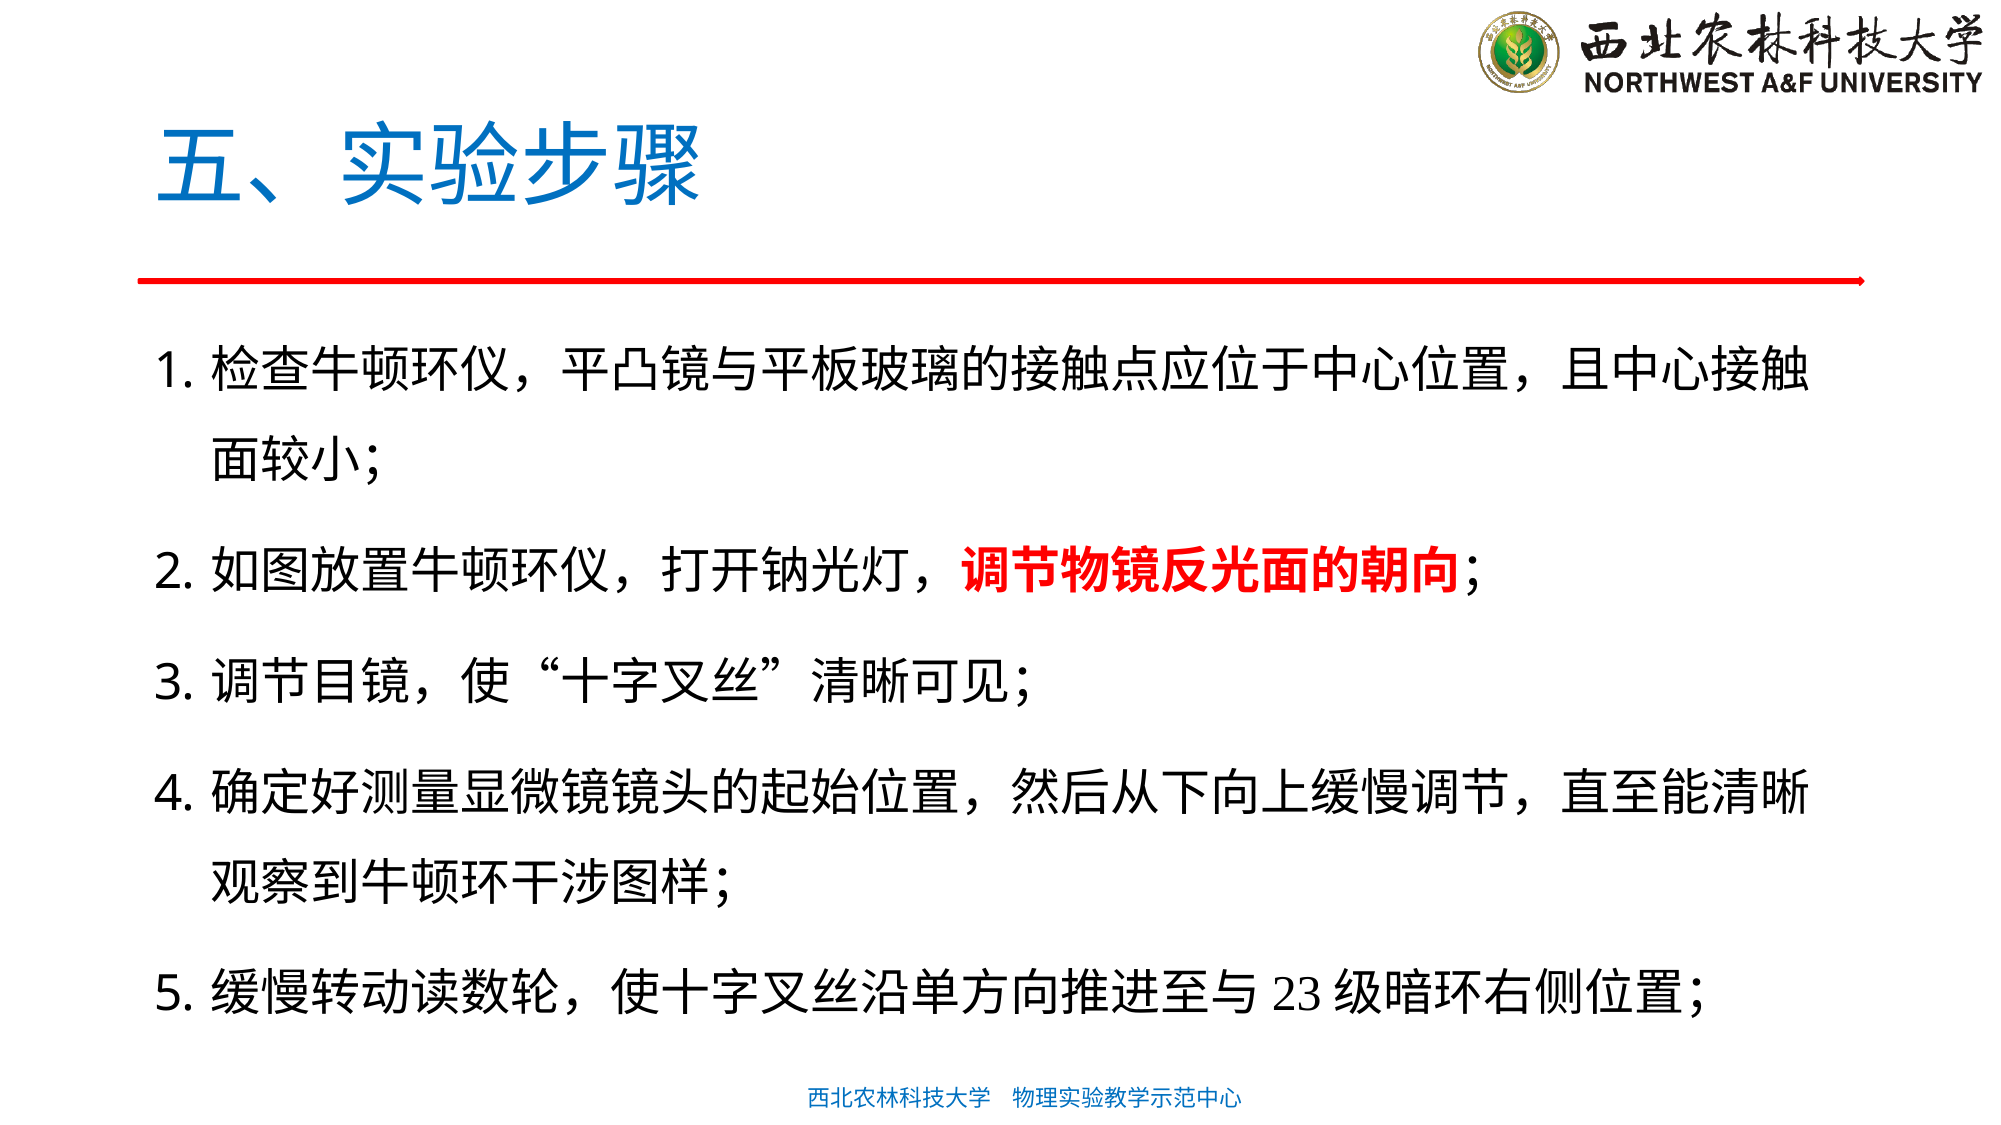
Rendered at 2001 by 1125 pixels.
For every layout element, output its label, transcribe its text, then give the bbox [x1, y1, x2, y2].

list 检查牛顿环仪，平凸镜与平板玻璃的接触点应位于中心位置，且中心接触面较小； 如图放置牛顿环仪，打开钠光灯，调节物镜反光面的朝向； 调节目镜，使“十字叉丝”清晰可见； 确定好测量显微镜镜头的起始位置，然后从下向上缓慢调节，直至能清晰观察到牛顿环干涉图样； 缓慢转动读数轮，使十字叉丝沿单方向推进至与23级暗环右侧位置； [138, 299, 1864, 1014]
title 五、实验步骤 [138, 60, 1864, 278]
picture [1465, 1, 1997, 101]
